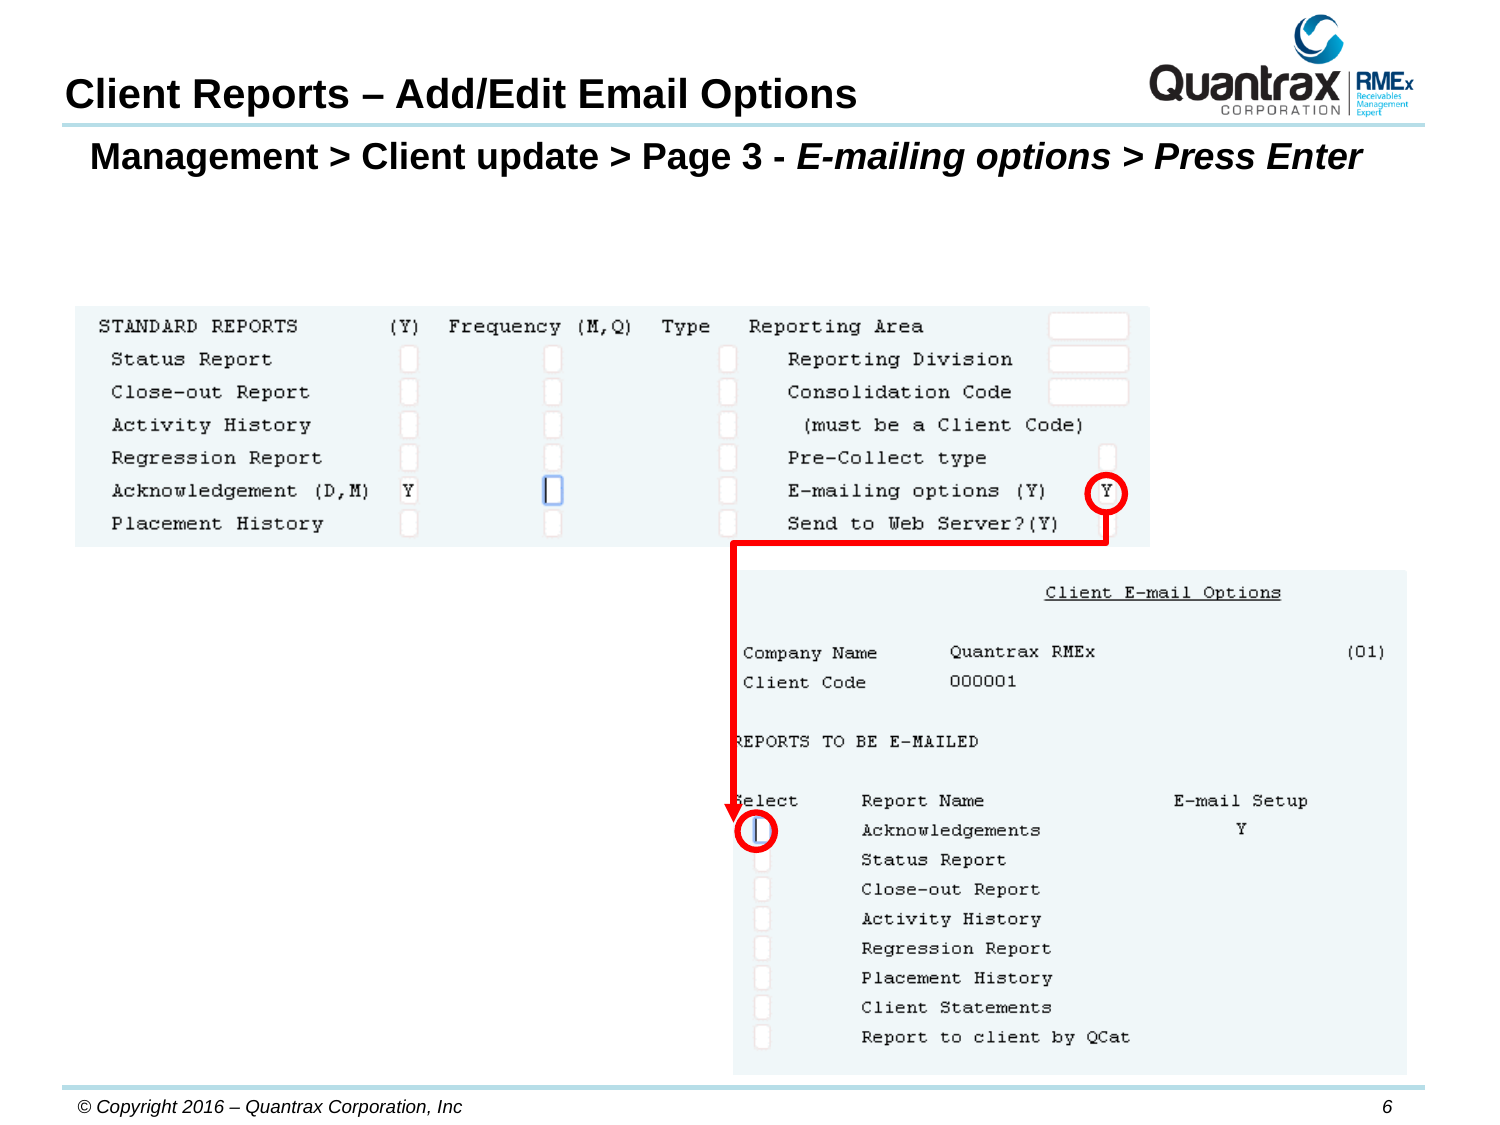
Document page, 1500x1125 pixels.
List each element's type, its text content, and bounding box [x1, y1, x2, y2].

text_box Client Reports – Add/Edit Email Options [50, 59, 1150, 125]
picture [1149, 12, 1414, 118]
text_box Management > Client update > Page 3 - E-mailing options > Press Enter [74, 124, 1425, 230]
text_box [74, 305, 1408, 1076]
